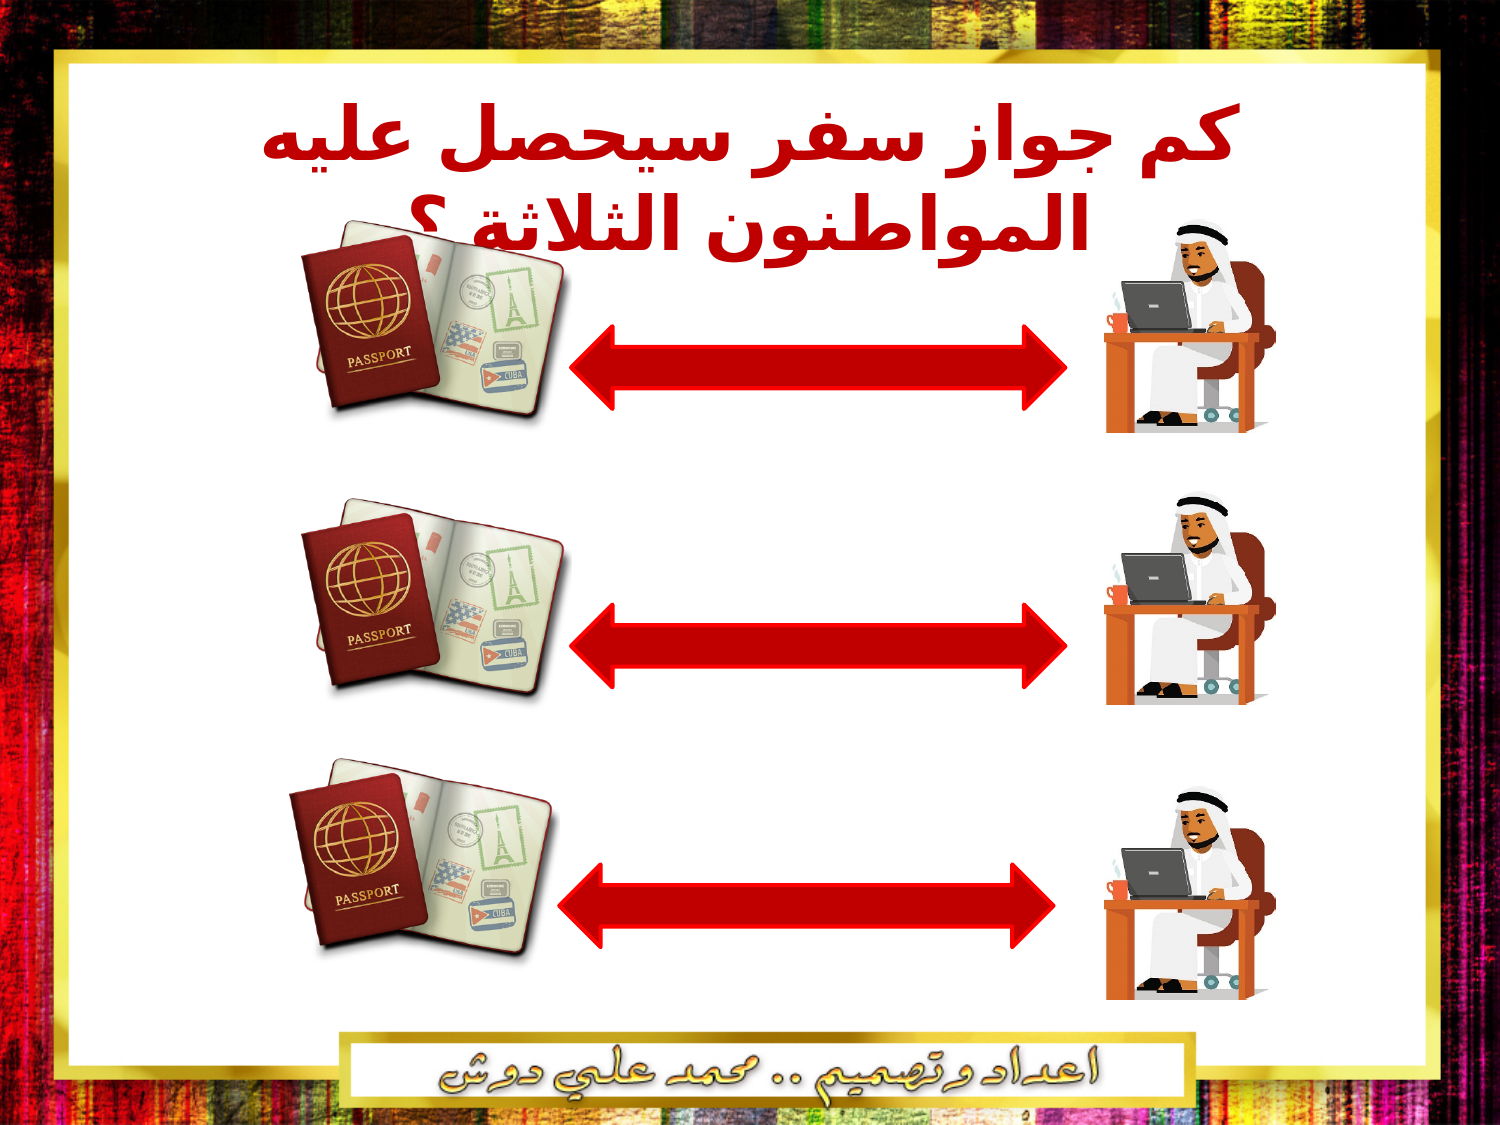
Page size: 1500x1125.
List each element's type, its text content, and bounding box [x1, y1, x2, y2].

text_box [563, 862, 1056, 950]
text_box كم جواز سفر سيحصل عليه المواطنون الثلاثة ؟ [156, 78, 1344, 274]
text_box [576, 324, 1068, 411]
picture [0, 0, 1500, 1125]
text_box [576, 602, 1068, 690]
